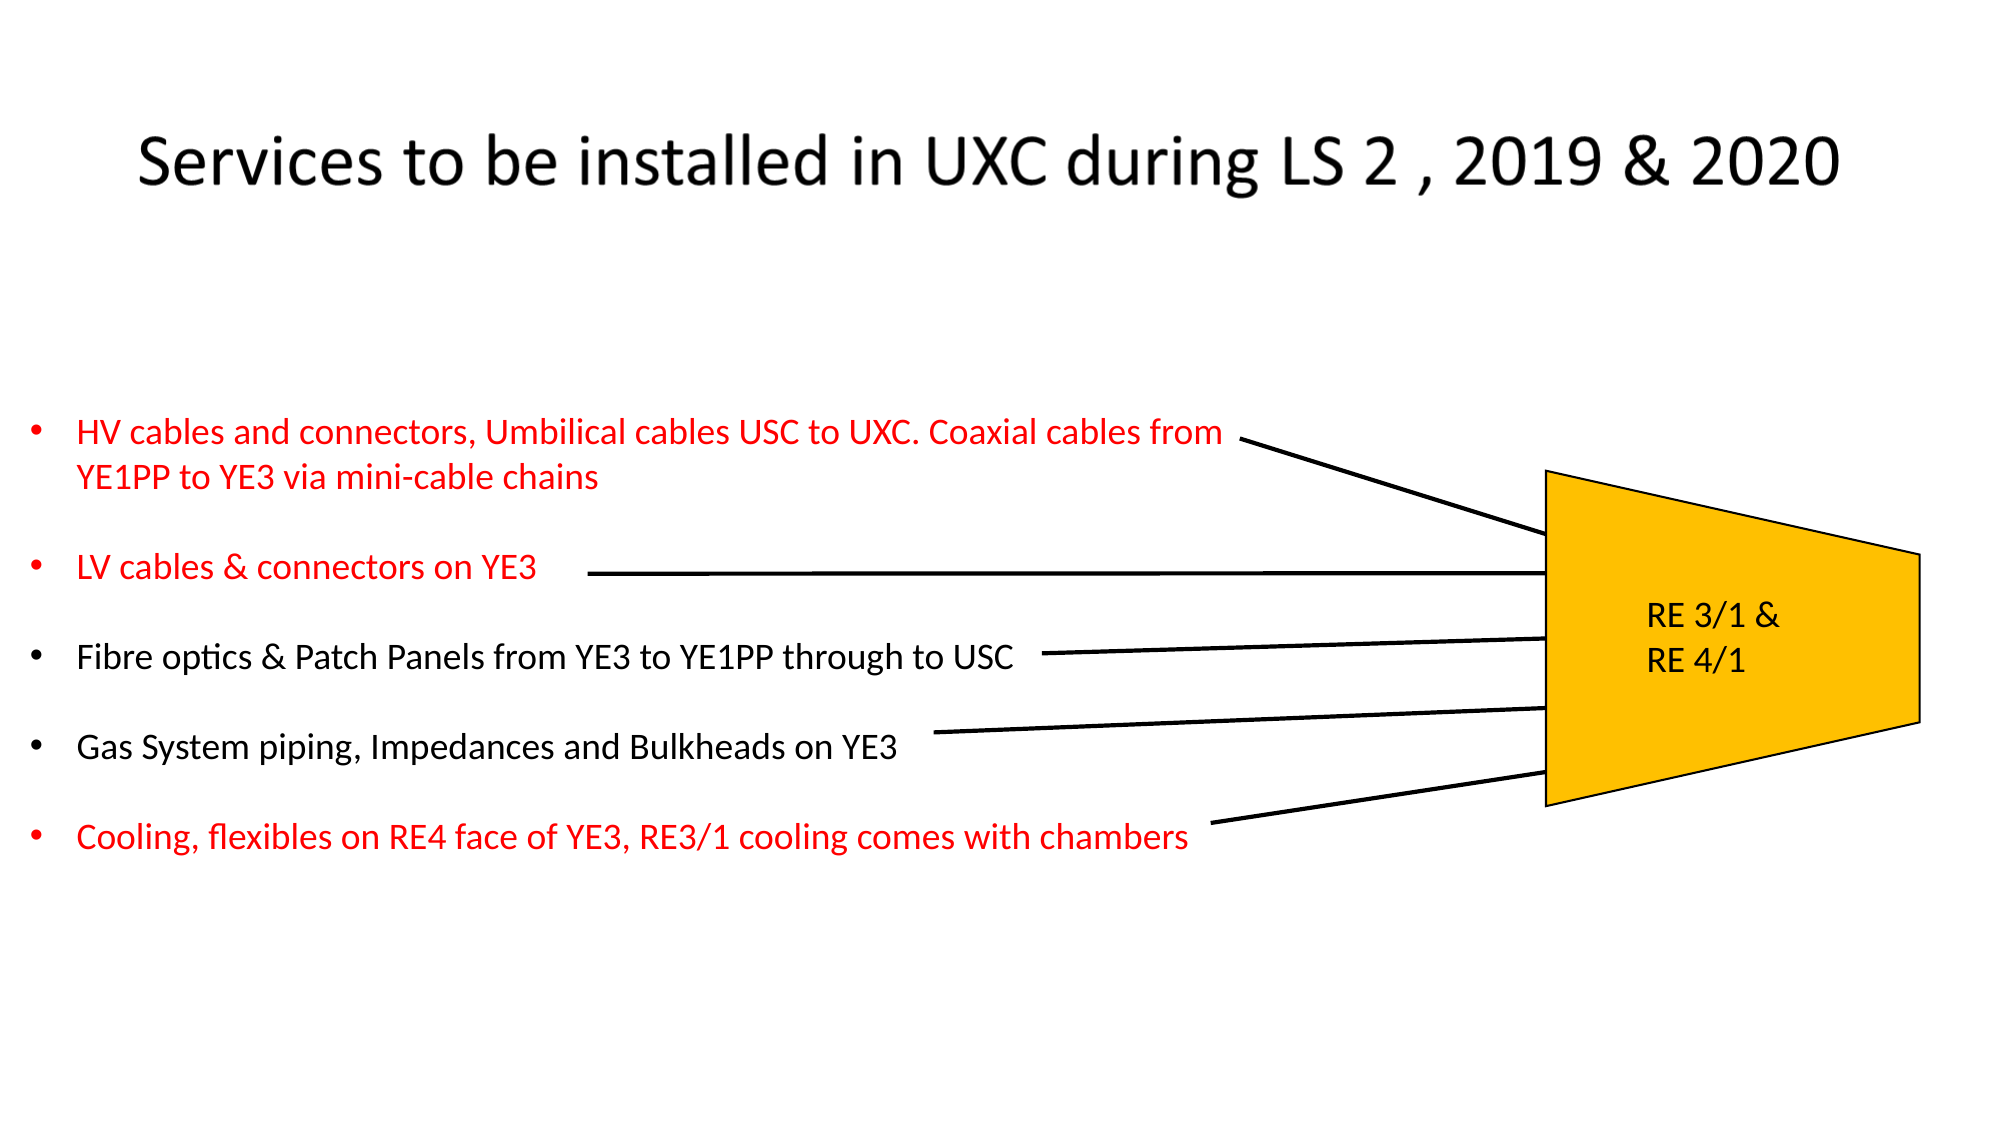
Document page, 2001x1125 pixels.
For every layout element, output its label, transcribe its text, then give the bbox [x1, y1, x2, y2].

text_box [933, 707, 1546, 733]
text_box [1041, 638, 1546, 654]
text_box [1210, 771, 1546, 823]
text_box RE 3/1 & RE 4/1 [1631, 583, 1834, 688]
text_box HV cables and connectors, Umbilical cables USC to UXC. Coaxial cables from YE1PP to YE3 via mini-cable chains LV cables & connectors on YE3 Fibre optics & Patch Panels from YE3 to YE1PP through to USC Gas System piping, Impedances and Bulkheads on YE3 Cooling, flexibles on RE4 face of YE3, RE3/1 cooling comes with chambers [15, 309, 1294, 910]
text_box [1544, 469, 1921, 808]
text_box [1239, 438, 1547, 535]
picture [92, 91, 1886, 250]
